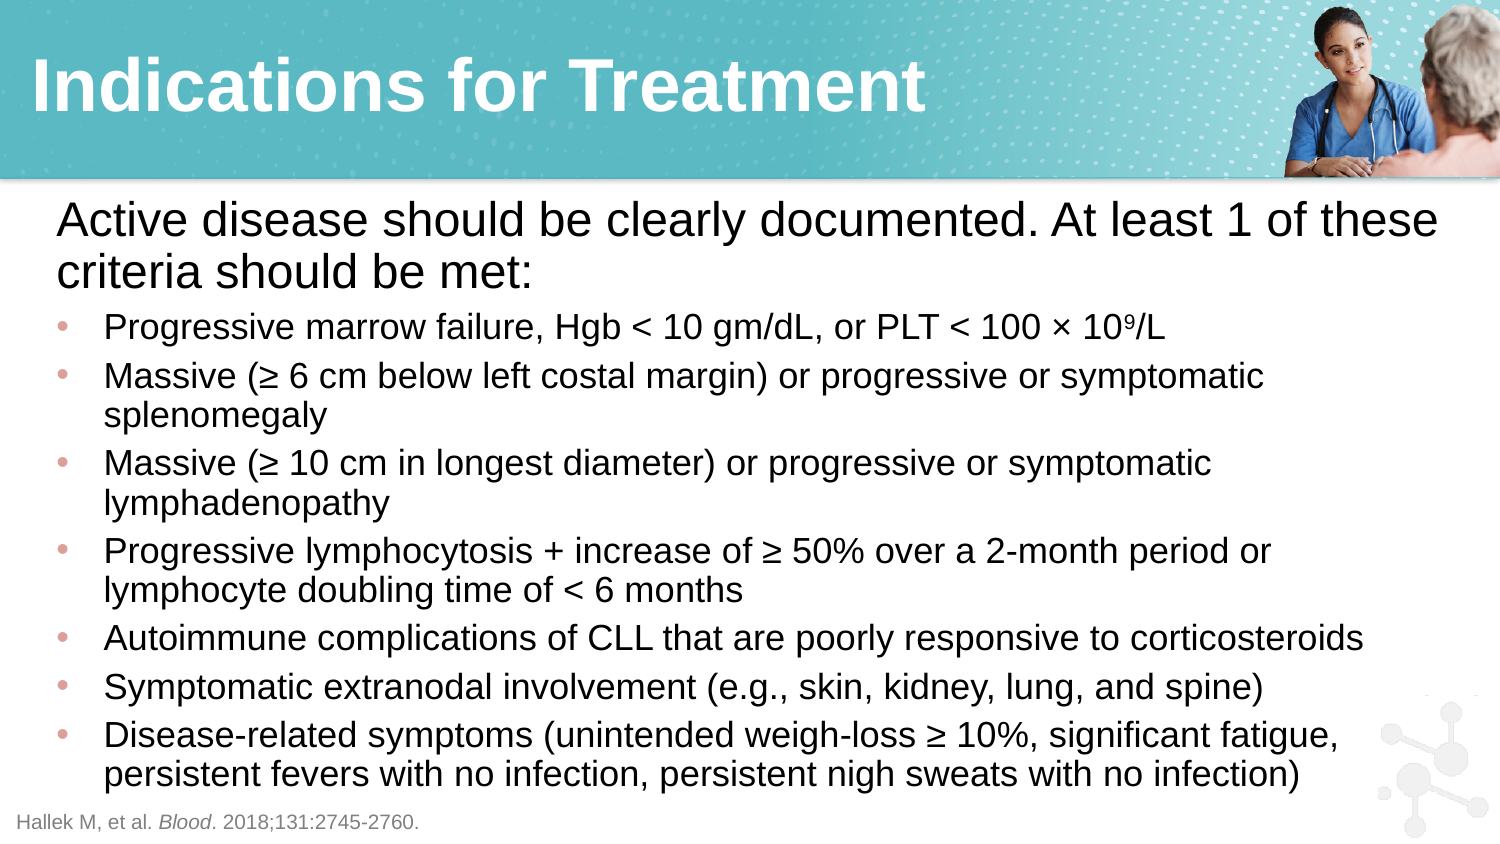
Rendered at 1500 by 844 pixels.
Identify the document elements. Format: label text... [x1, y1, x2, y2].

list Hallek M, et al. Blood. 2018;131:2745-2760. [1, 802, 1460, 844]
picture [0, 0, 1500, 844]
list Active disease should be clearly documented. At least 1 of these criteria should be met: Progressive marrow failure, Hgb < 10 gm/dL, or PLT < 100 × 109/L Massive (≥ 6 cm below left costal margin) or progressive or symptomatic splenomegaly Massive (≥ 10 cm in longest diameter) or progressive or symptomatic lymphadenopathy Progressive lymphocytosis + increase of ≥ 50% over a 2-month period or lymphocyte doubling time of < 6 months Autoimmune complications of CLL that are poorly responsive to corticosteroids Symptomatic extranodal involvement (e.g., skin, kidney, lung, and spine) Disease-related symptoms (unintended weigh-loss ≥ 10%, significant fatigue, persistent fevers with no infection, persistent nigh sweats with no infection) [41, 187, 1463, 803]
title Indications for Treatment [2, 2, 1498, 173]
